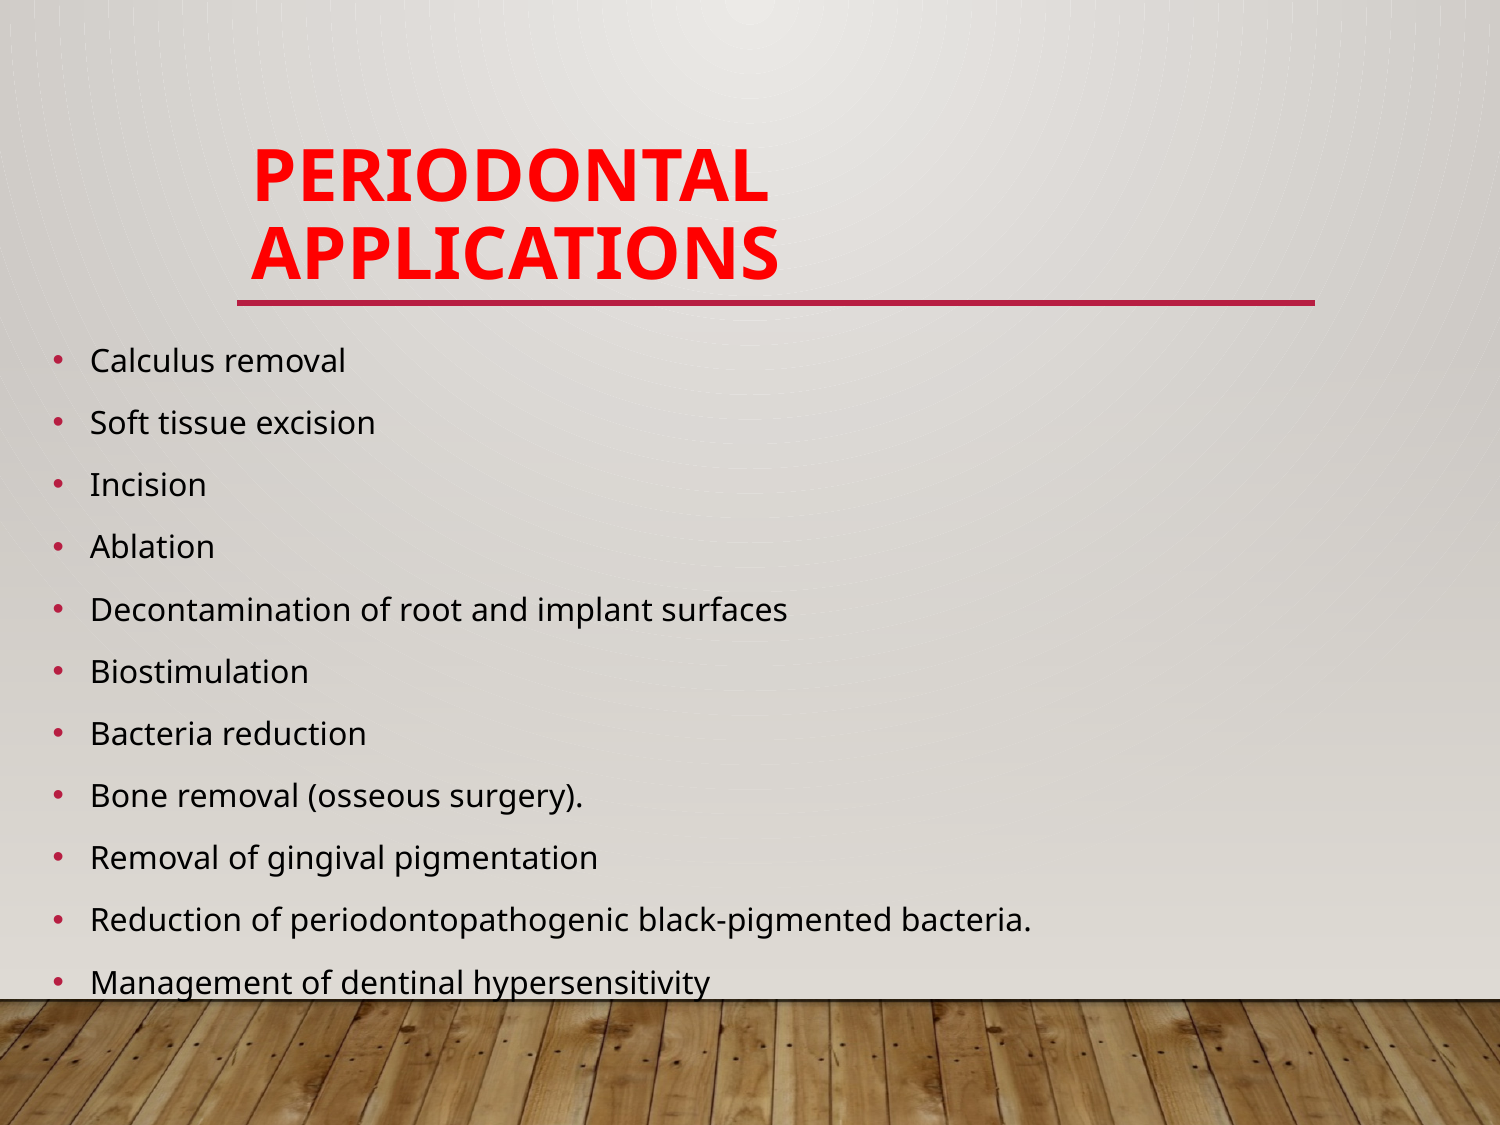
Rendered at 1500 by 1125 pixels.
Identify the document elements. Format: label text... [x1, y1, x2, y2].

picture [0, 999, 1500, 1125]
list Calculus removal Soft tissue excision Incision Ablation Decontamination of root and implant surfaces Biostimulation Bacteria reduction Bone removal (osseous surgery). Removal of gingival pigmentation Reduction of periodontopathogenic black‑pigmented bacteria. Management of dentinal hypersensitivity [37, 324, 1488, 1013]
title PERIODONTAL APPLICATIONS [236, 131, 1315, 305]
